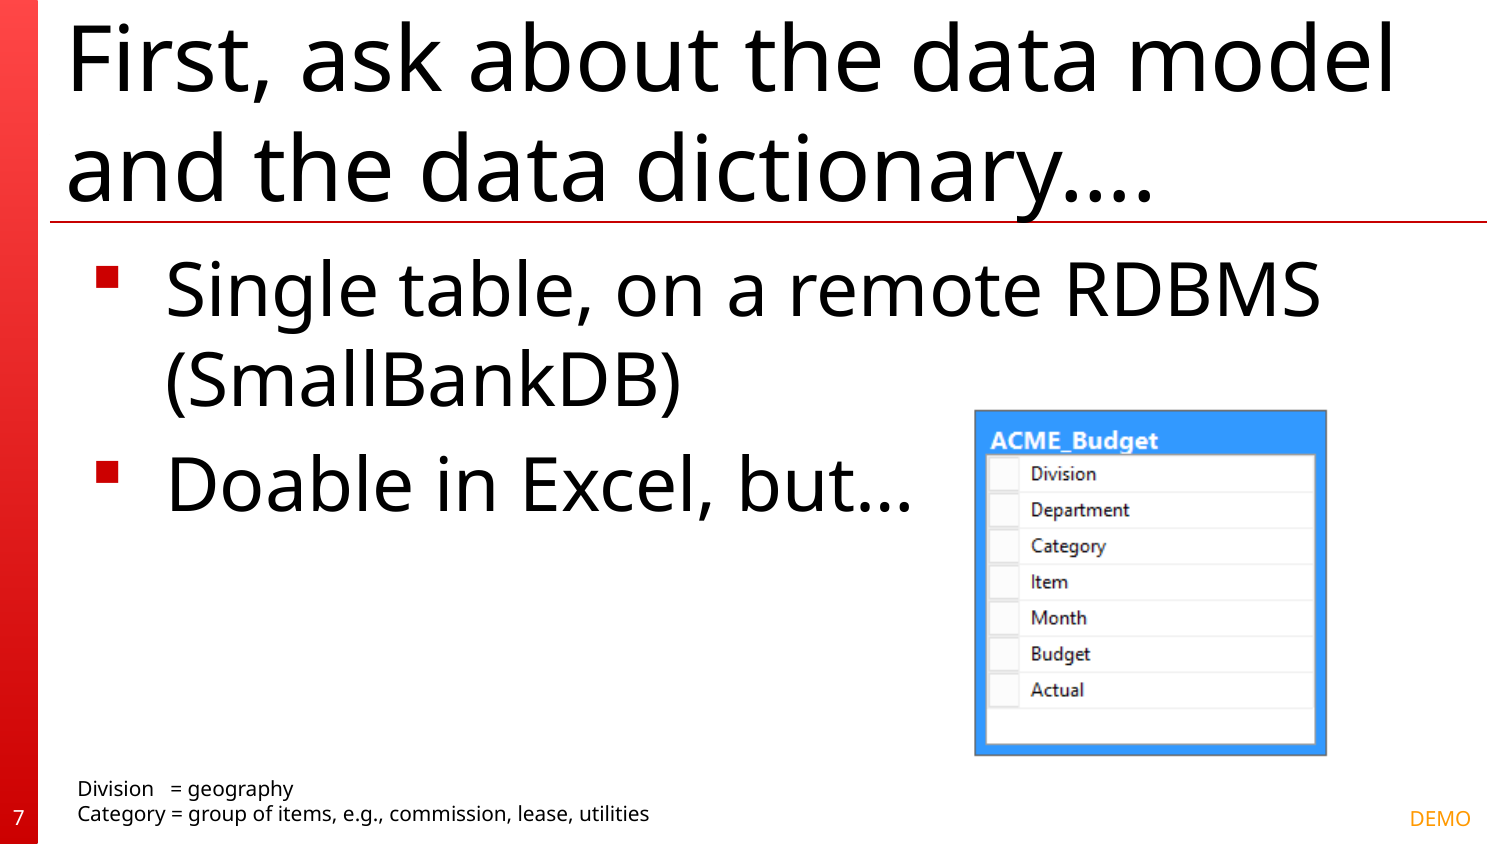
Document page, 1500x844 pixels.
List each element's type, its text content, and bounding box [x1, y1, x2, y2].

title First, ask about the data model and the data dictionary…. [50, 9, 1488, 210]
list Single table, on a remote RDBMS (SmallBankDB) Doable in Excel, but… [75, 234, 1475, 844]
text_box Division = geography Category = group of items, e.g., commission, lease, utilities [62, 768, 863, 834]
slide_number 7 [0, 796, 38, 842]
picture [937, 371, 1368, 808]
text_box DEMO [1394, 798, 1487, 839]
